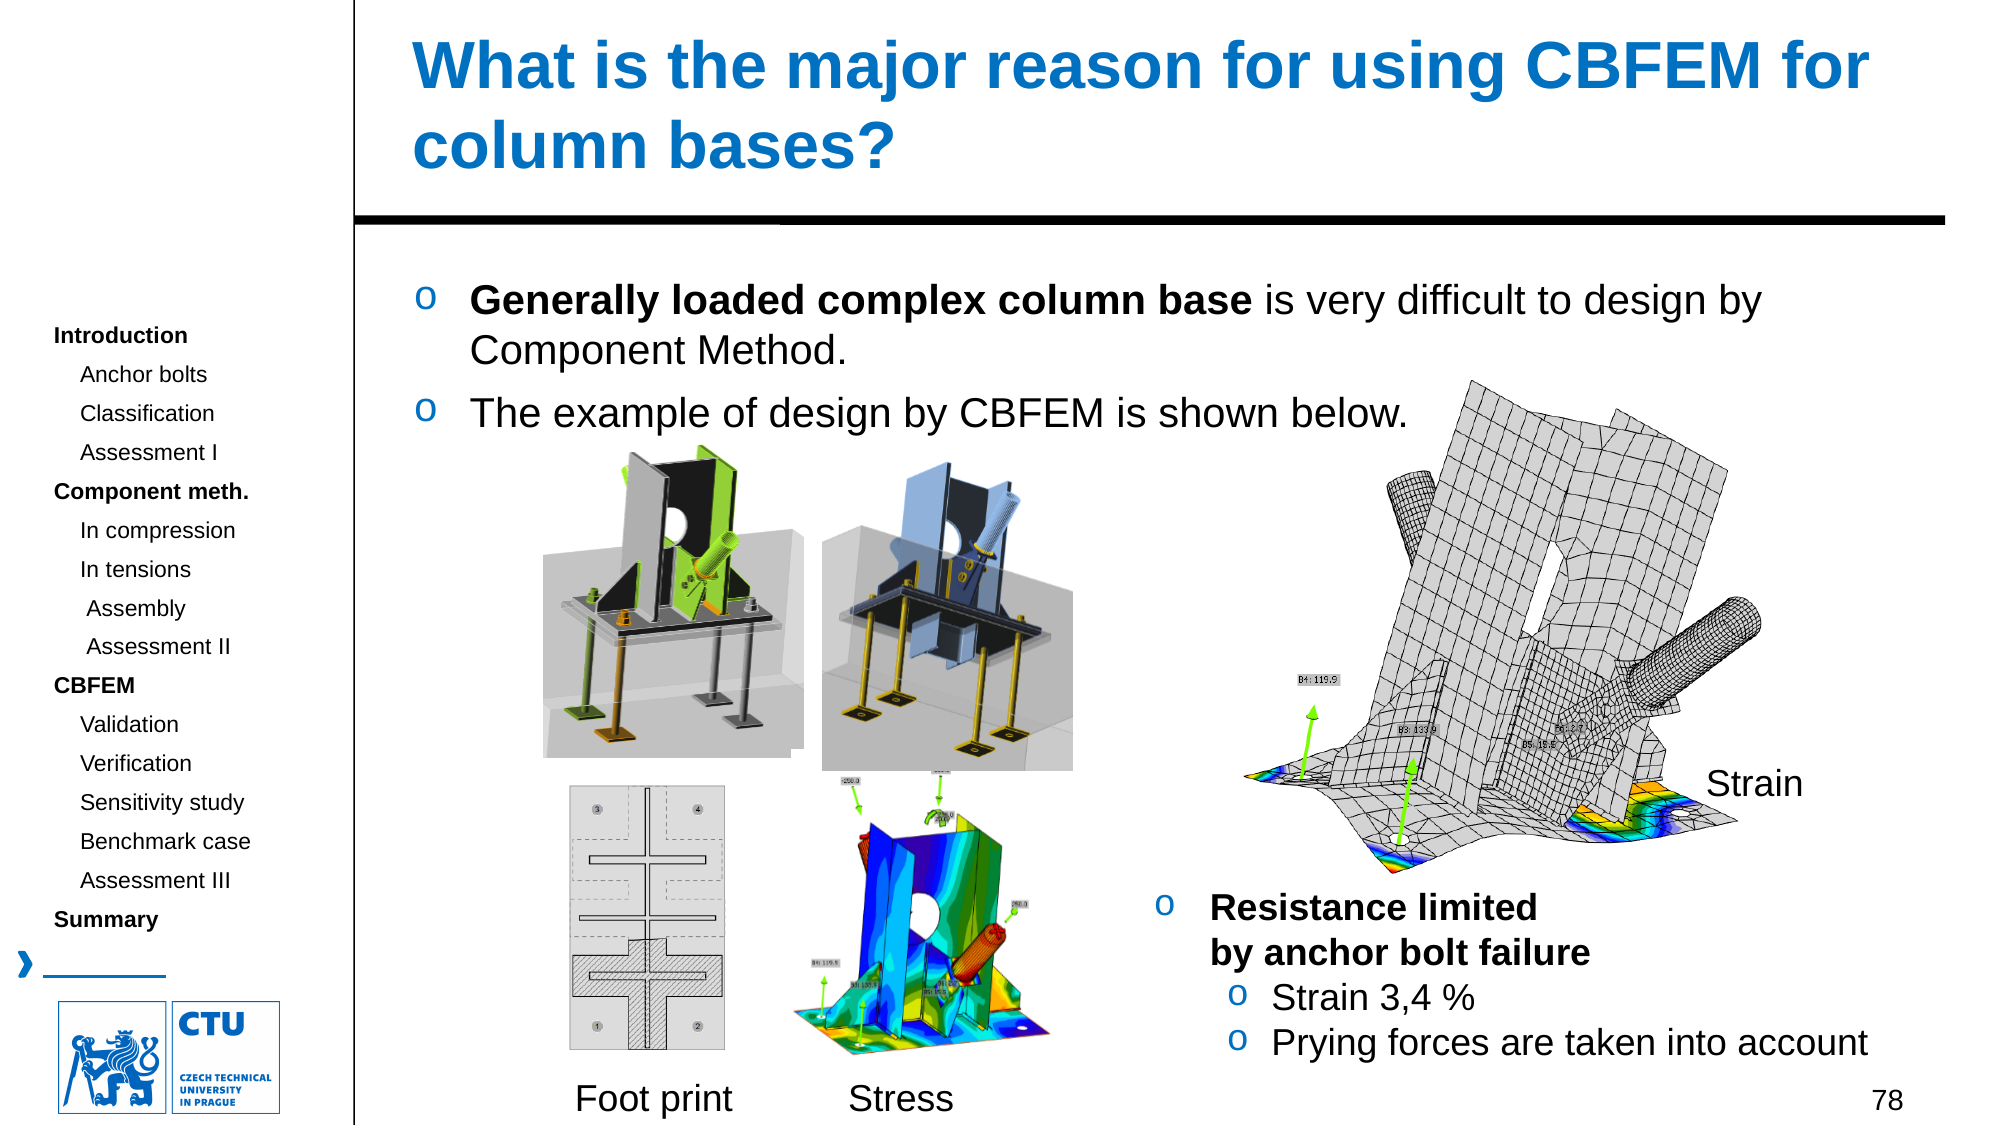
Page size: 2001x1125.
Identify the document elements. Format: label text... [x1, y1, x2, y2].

text_box Foot print Stress [559, 1066, 1139, 1125]
text_box Generally loaded complex column base is very difficult to design by Component Method. The example of design by CBFEM is shown below. [398, 265, 1815, 444]
picture [542, 441, 1074, 1067]
text_box Resistance limited by anchor bolt failure Strain 3,4 % Prying forces are taken into account [1138, 875, 1898, 1071]
picture [58, 1001, 280, 1114]
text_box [19, 952, 167, 977]
picture [1235, 361, 1775, 883]
text_box Strain [1780, 751, 1836, 811]
picture [549, 772, 746, 1060]
title What is the major reason for using CBFEM for column bases? [397, 25, 1922, 177]
